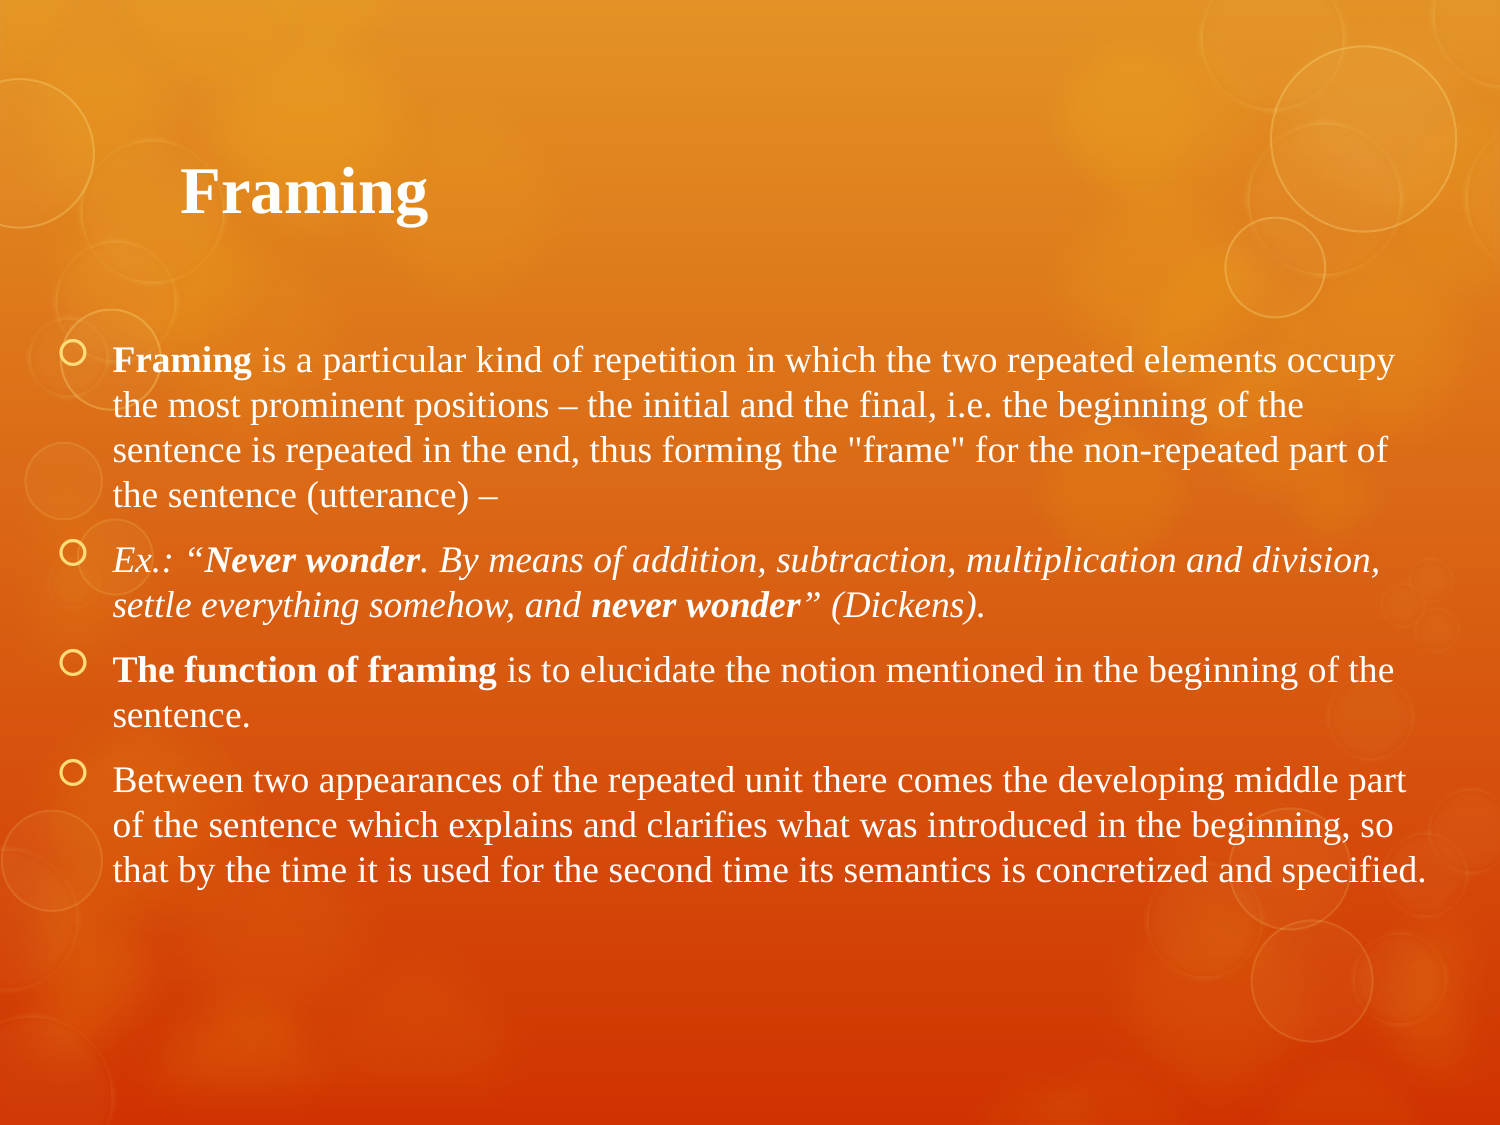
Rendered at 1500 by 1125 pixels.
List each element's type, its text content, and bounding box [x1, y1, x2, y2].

list Framing is a particular kind of repetition in which the two repeated elements occupy the most prominent positions – the initial and the final, i.e. the beginning of the sentence is repeated in the end, thus forming the "frame" for the non-repeated part of the sentence (utterance) – Ex.: “Never wonder. By means of addition, subtraction, multiplication and division, settle everything somehow, and never wonder” (Dickens). The function of framing is to elucidate the notion mentioned in the beginning of the sentence. Between two appearances of the repeated unit there comes the developing middle part of the sentence which explains and clarifies what was introduced in the beginning, so that by the time it is used for the second time its semantics is concretized and specified. [41, 184, 1459, 1106]
title Framing [165, 110, 1335, 184]
